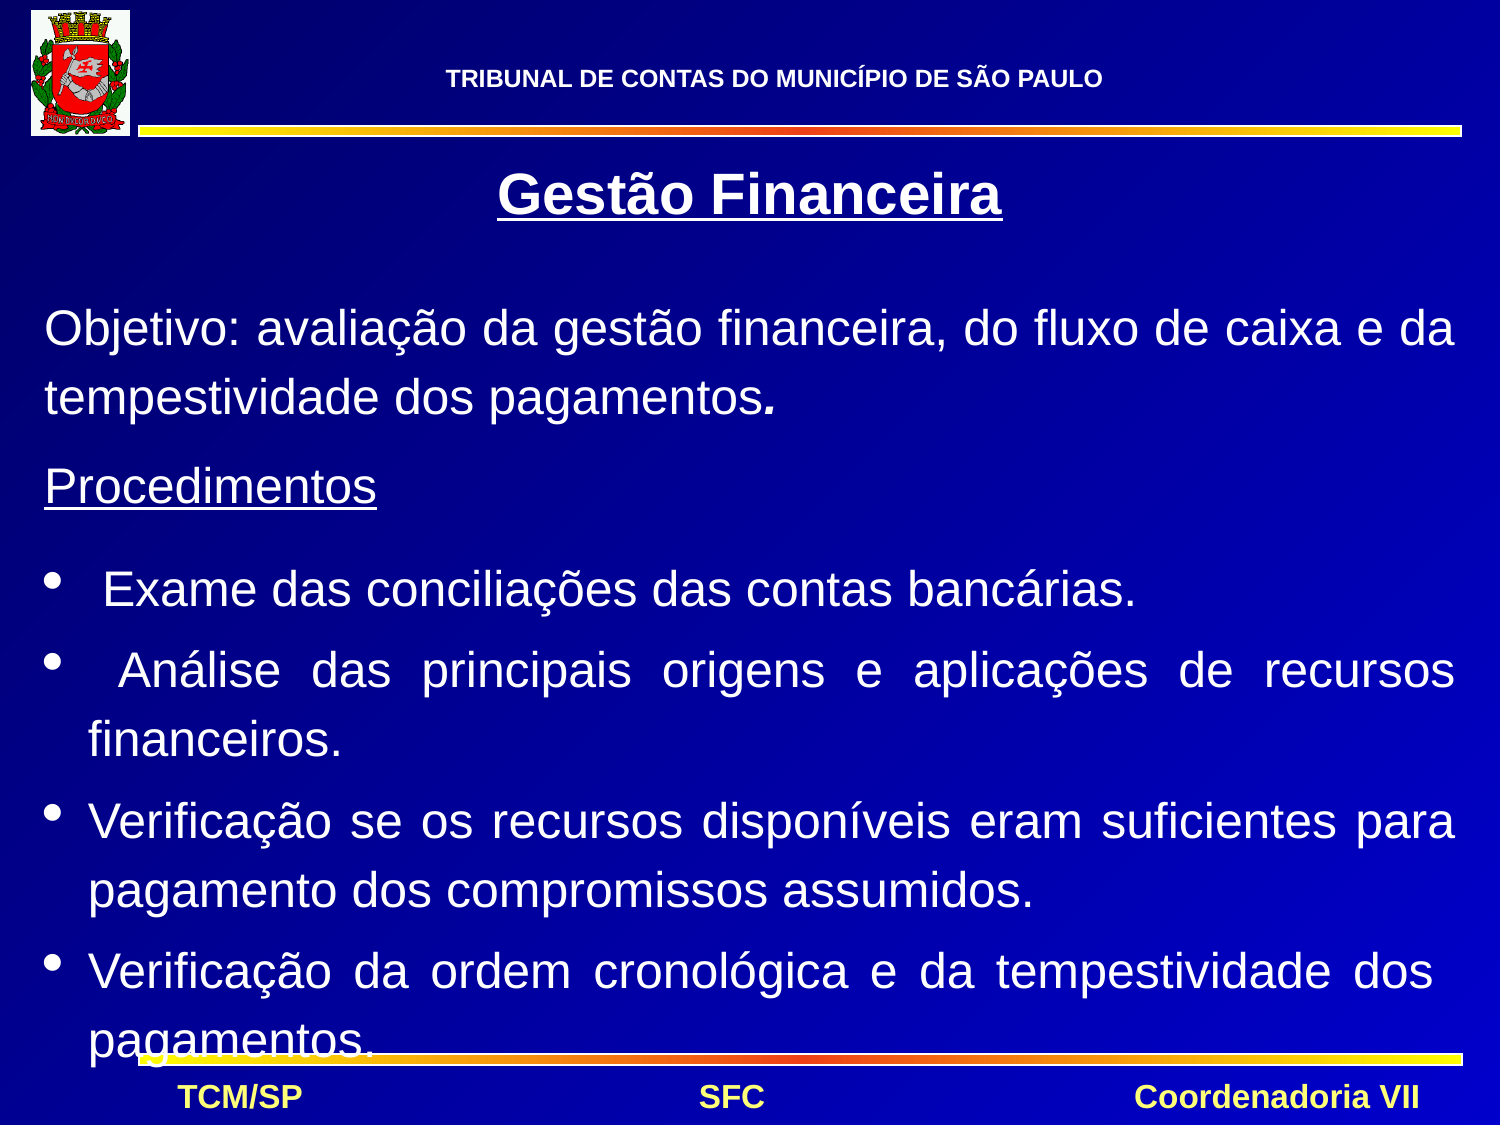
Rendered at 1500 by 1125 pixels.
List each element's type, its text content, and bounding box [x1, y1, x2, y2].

text_box Gestão Financeira Objetivo: avaliação da gestão financeira, do fluxo de caixa e da tempestividade dos pagamentos. Procedimentos Exame das conciliações das contas bancárias. Análise das principais origens e aplicações de recursos financeiros. Verificação se os recursos disponíveis eram suficientes para pagamento dos compromissos assumidos. Verificação da ordem cronológica e da tempestividade dos pagamentos. [29, 148, 1471, 1125]
picture [31, 10, 130, 136]
